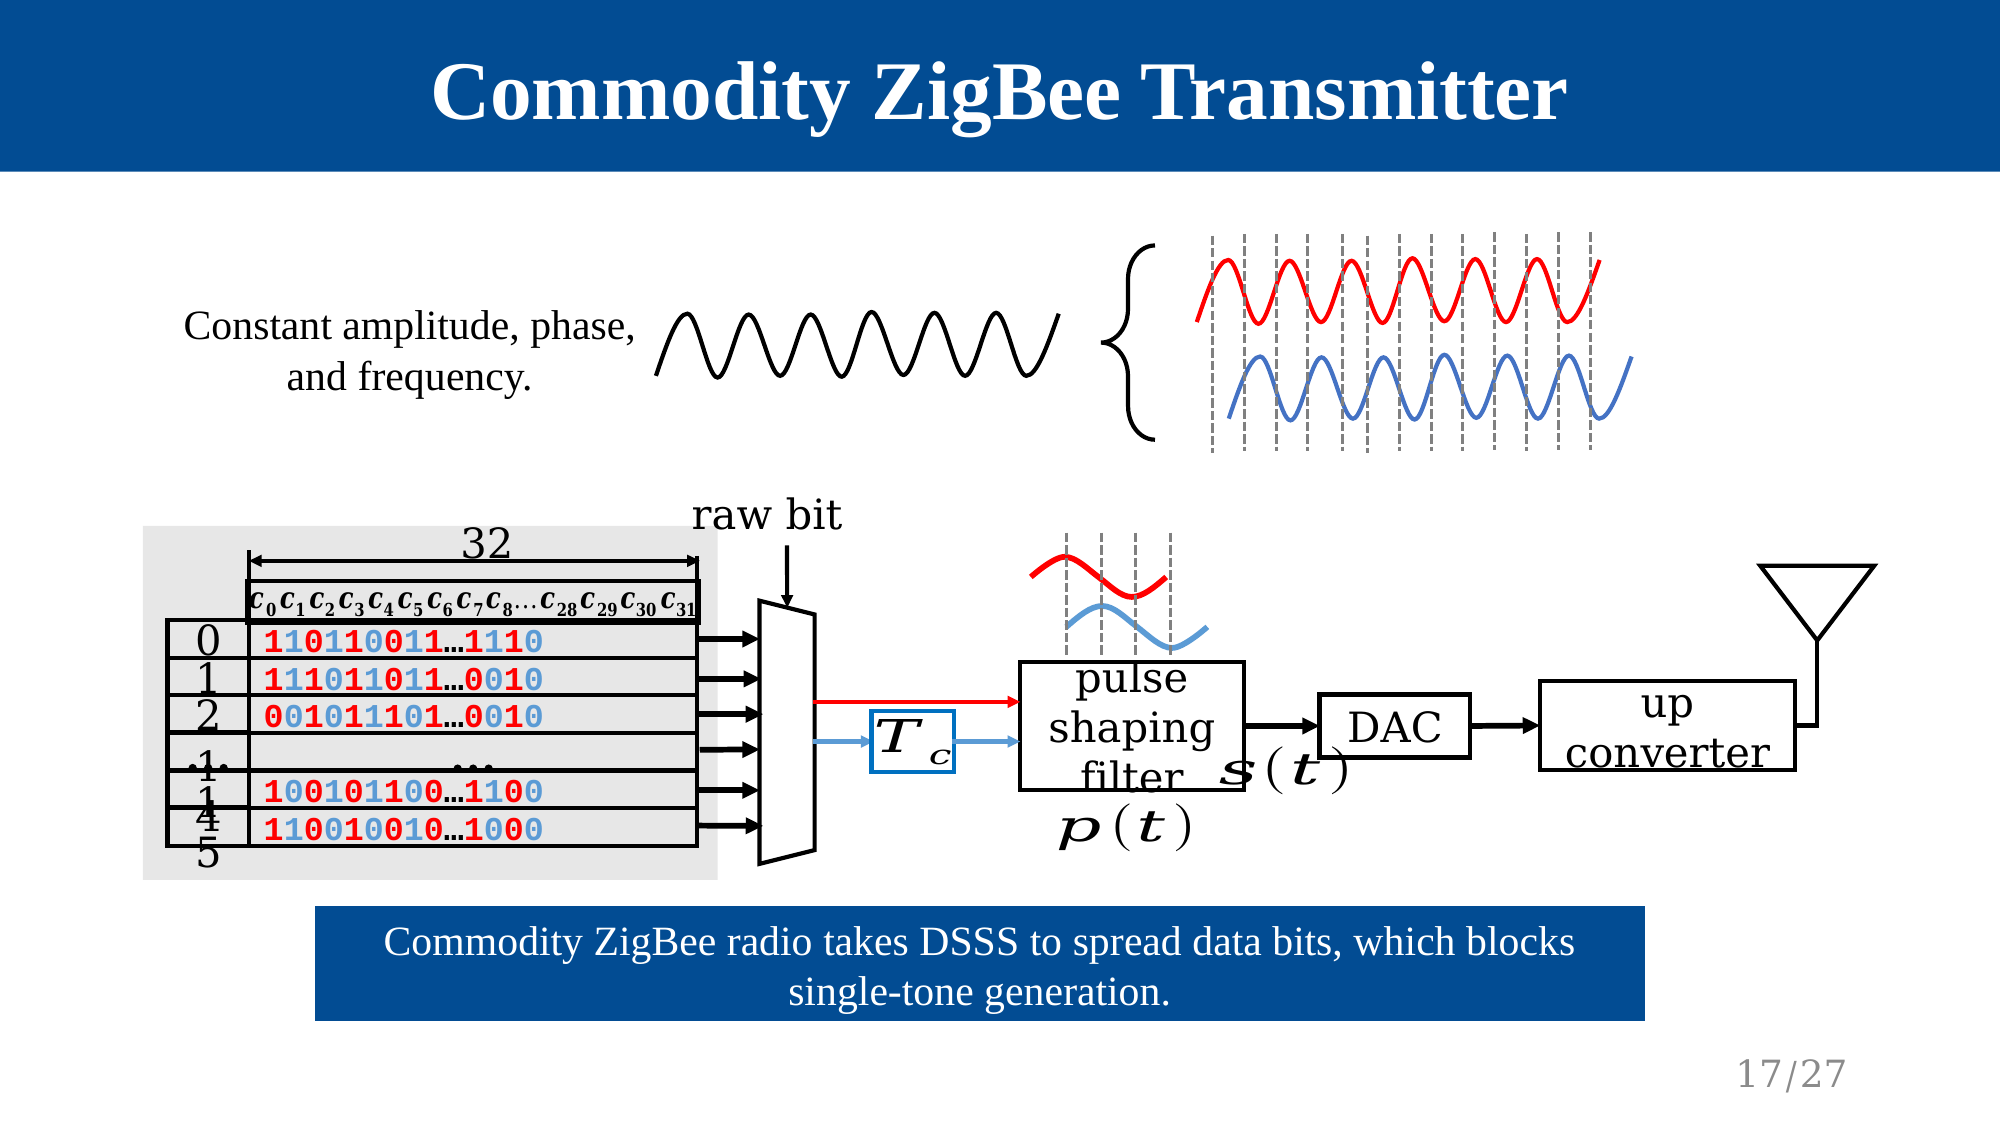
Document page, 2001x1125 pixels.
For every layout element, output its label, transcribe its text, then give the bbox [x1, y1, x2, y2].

text_box Commodity ZigBee Transmitter [0, 0, 2000, 173]
text_box [1227, 376, 1244, 419]
text_box [1527, 367, 1558, 420]
text_box [1277, 385, 1307, 422]
text_box [1463, 257, 1494, 301]
text_box [1559, 354, 1590, 408]
text_box [1400, 381, 1431, 421]
text_box [1101, 244, 1156, 441]
slide_number 17/27 [1412, 1042, 1863, 1103]
text_box [1527, 257, 1558, 309]
text_box [1591, 259, 1601, 285]
text_box [1368, 356, 1399, 398]
text_box [1432, 353, 1462, 392]
text_box Constant amplitude, phase, and frequency. [142, 291, 677, 406]
text_box [1245, 285, 1276, 325]
text_box [1368, 285, 1398, 325]
text_box [1495, 271, 1526, 324]
text_box [1400, 257, 1431, 298]
text_box Commodity ZigBee radio takes DSSS to spread data bits, which blocks single-tone generation. [315, 906, 1645, 1021]
text_box [1277, 259, 1307, 310]
text_box [1591, 356, 1633, 420]
text_box [1496, 354, 1526, 398]
text_box [1559, 261, 1590, 324]
text_box [1343, 259, 1367, 300]
text_box [1245, 355, 1276, 416]
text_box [167, 480, 1875, 864]
text_box [142, 525, 719, 881]
text_box [1463, 377, 1494, 419]
text_box [1195, 280, 1212, 323]
text_box [654, 310, 1060, 379]
text_box [1308, 356, 1342, 407]
text_box [1343, 391, 1367, 420]
text_box [1432, 281, 1462, 323]
text_box [1309, 274, 1342, 324]
text_box [1213, 258, 1244, 320]
